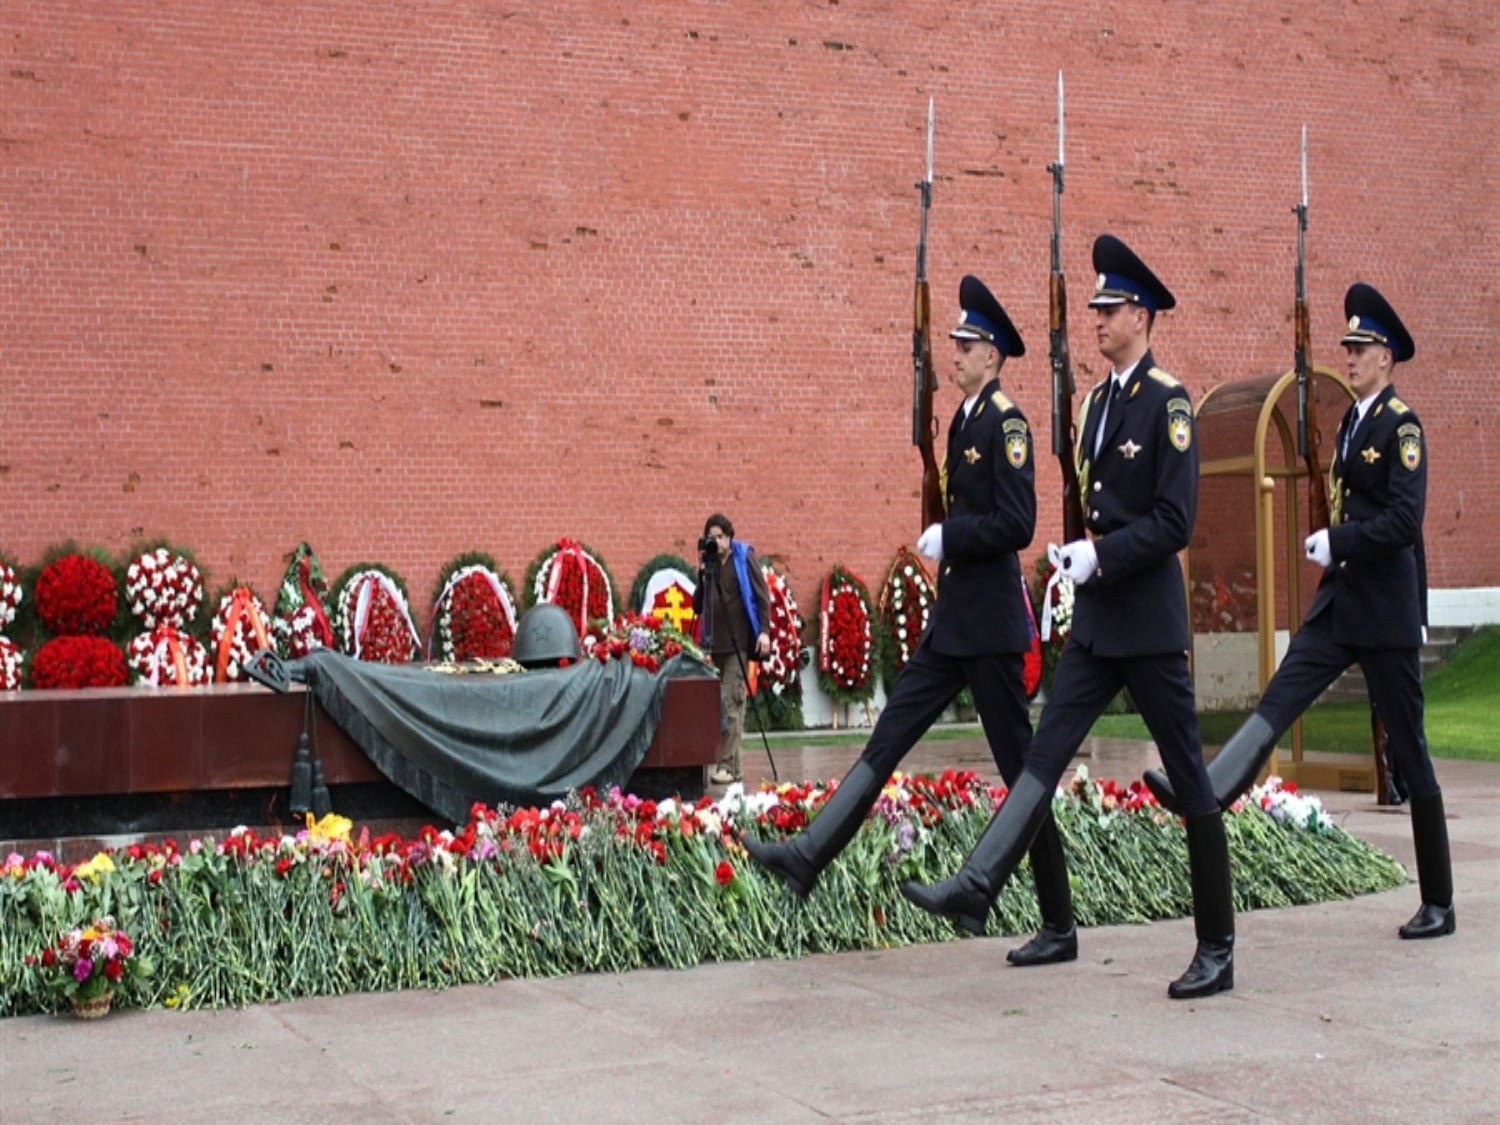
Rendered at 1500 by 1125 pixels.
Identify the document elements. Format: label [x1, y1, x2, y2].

list [0, 0, 1500, 1125]
